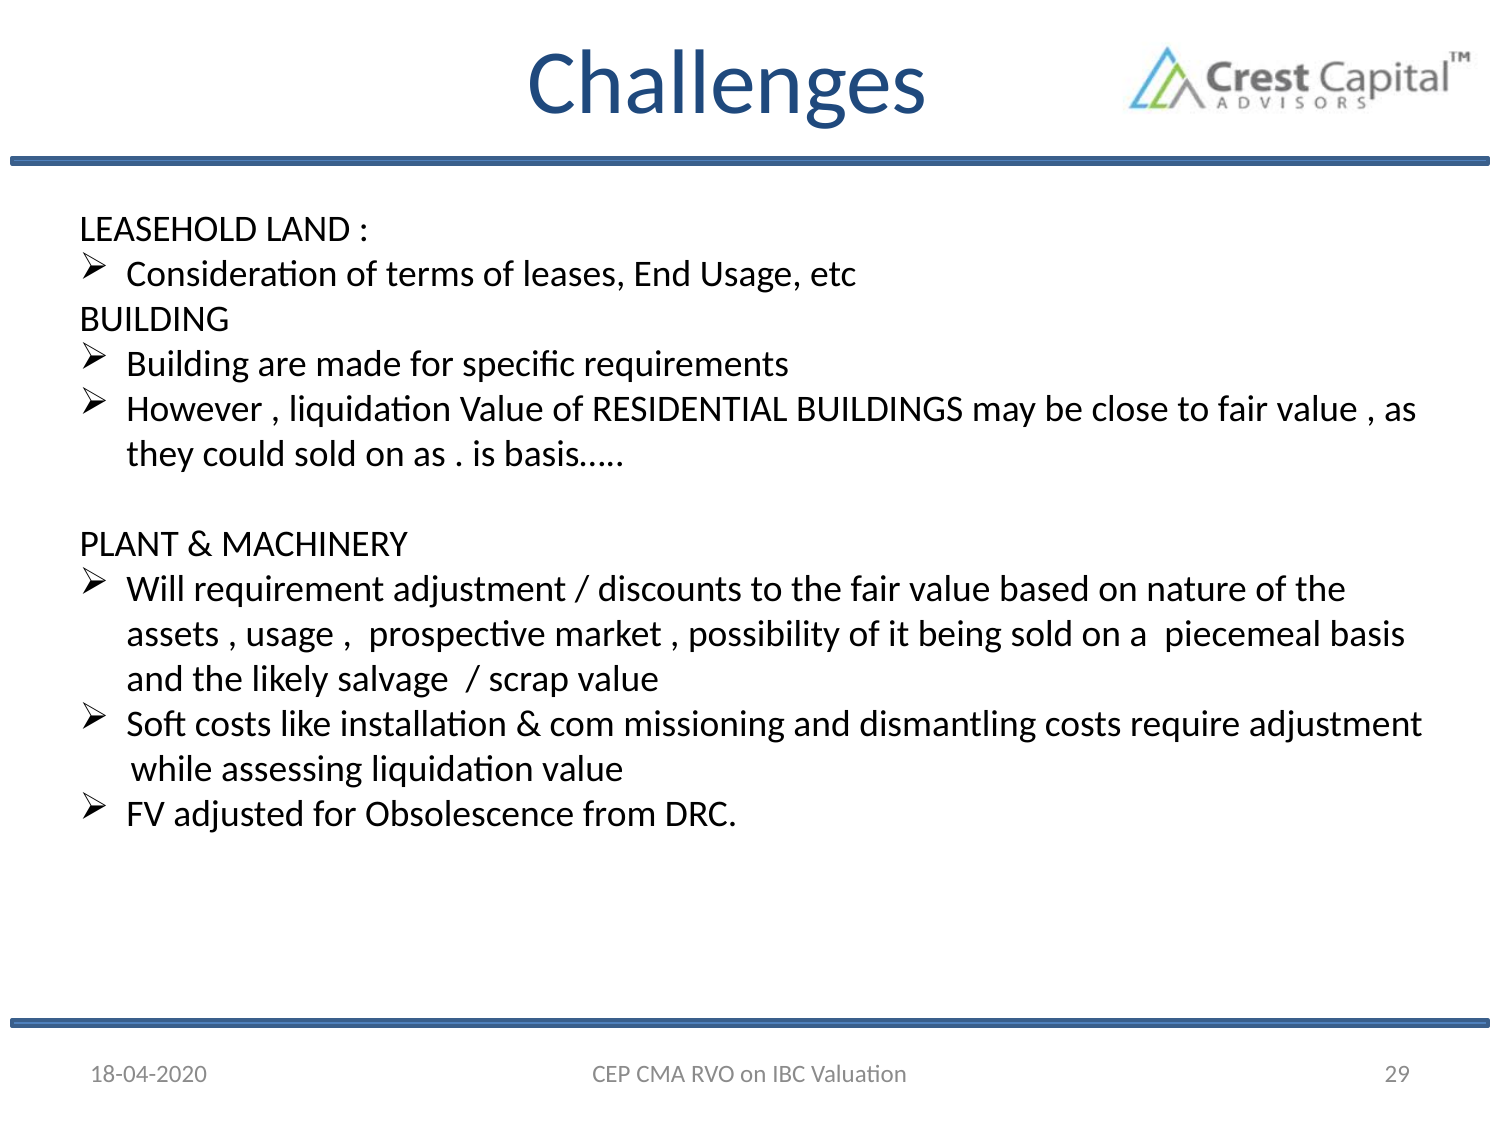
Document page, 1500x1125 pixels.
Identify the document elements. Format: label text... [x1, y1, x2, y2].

title Challenges [53, 7, 1404, 147]
footer CEP CMA RVO on IBC Valuation [512, 1042, 988, 1103]
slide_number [75, 1042, 425, 1103]
text_box [10, 156, 1490, 166]
picture [1404, 7, 1492, 138]
slide_number 29 [1074, 1042, 1425, 1103]
text_box LEASEHOLD LAND : Consideration of terms of leases, End Usage, etc BUILDING Building are made for specific requirements However , liquidation Value of RESIDENTIAL BUILDINGS may be close to fair value , as they could sold on as . is basis….. PLANT & MACHINERY Will requirement adjustment / discounts to the fair value based on nature of the assets , usage , prospective market , possibility of it being sold on a piecemeal basis and the likely salvage / scrap value Soft costs like installation & com missioning and dismantling costs require adjustment while assessing liquidation value FV adjusted for Obsolescence from DRC. [64, 196, 1459, 886]
text_box [10, 1018, 1490, 1028]
